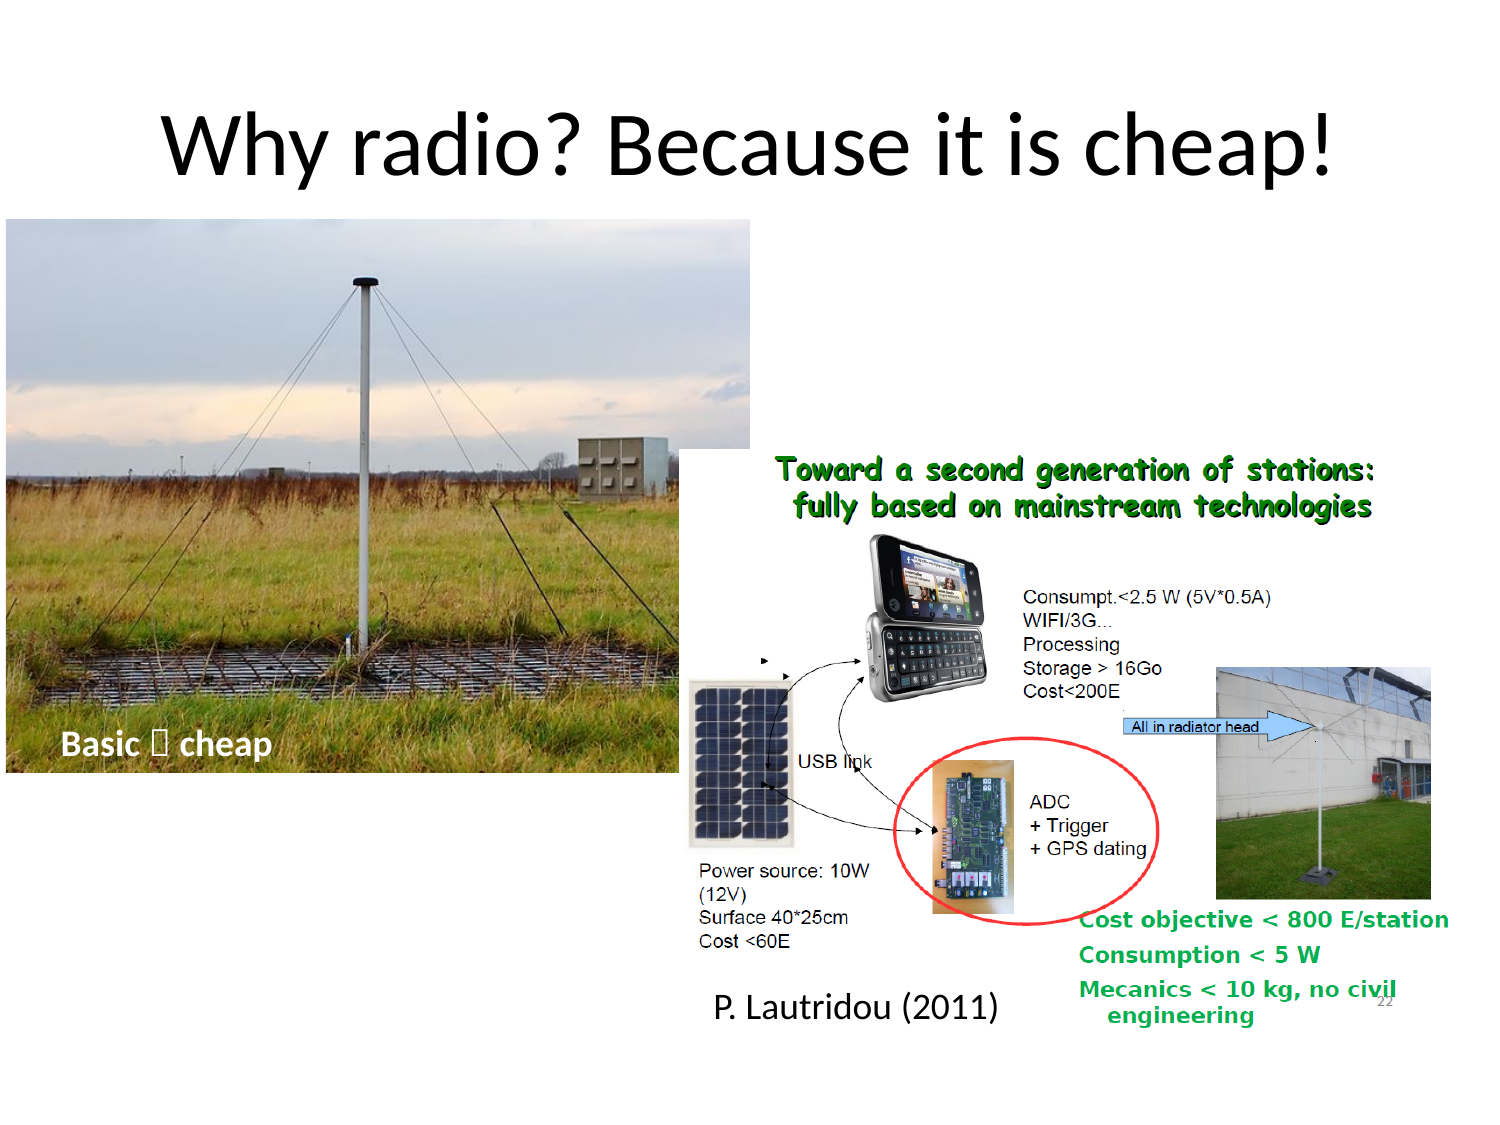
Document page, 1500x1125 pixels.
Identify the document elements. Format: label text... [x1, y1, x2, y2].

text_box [5, 219, 751, 774]
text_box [678, 449, 1459, 1036]
title Why radio? Because it is cheap! [75, 45, 1425, 233]
